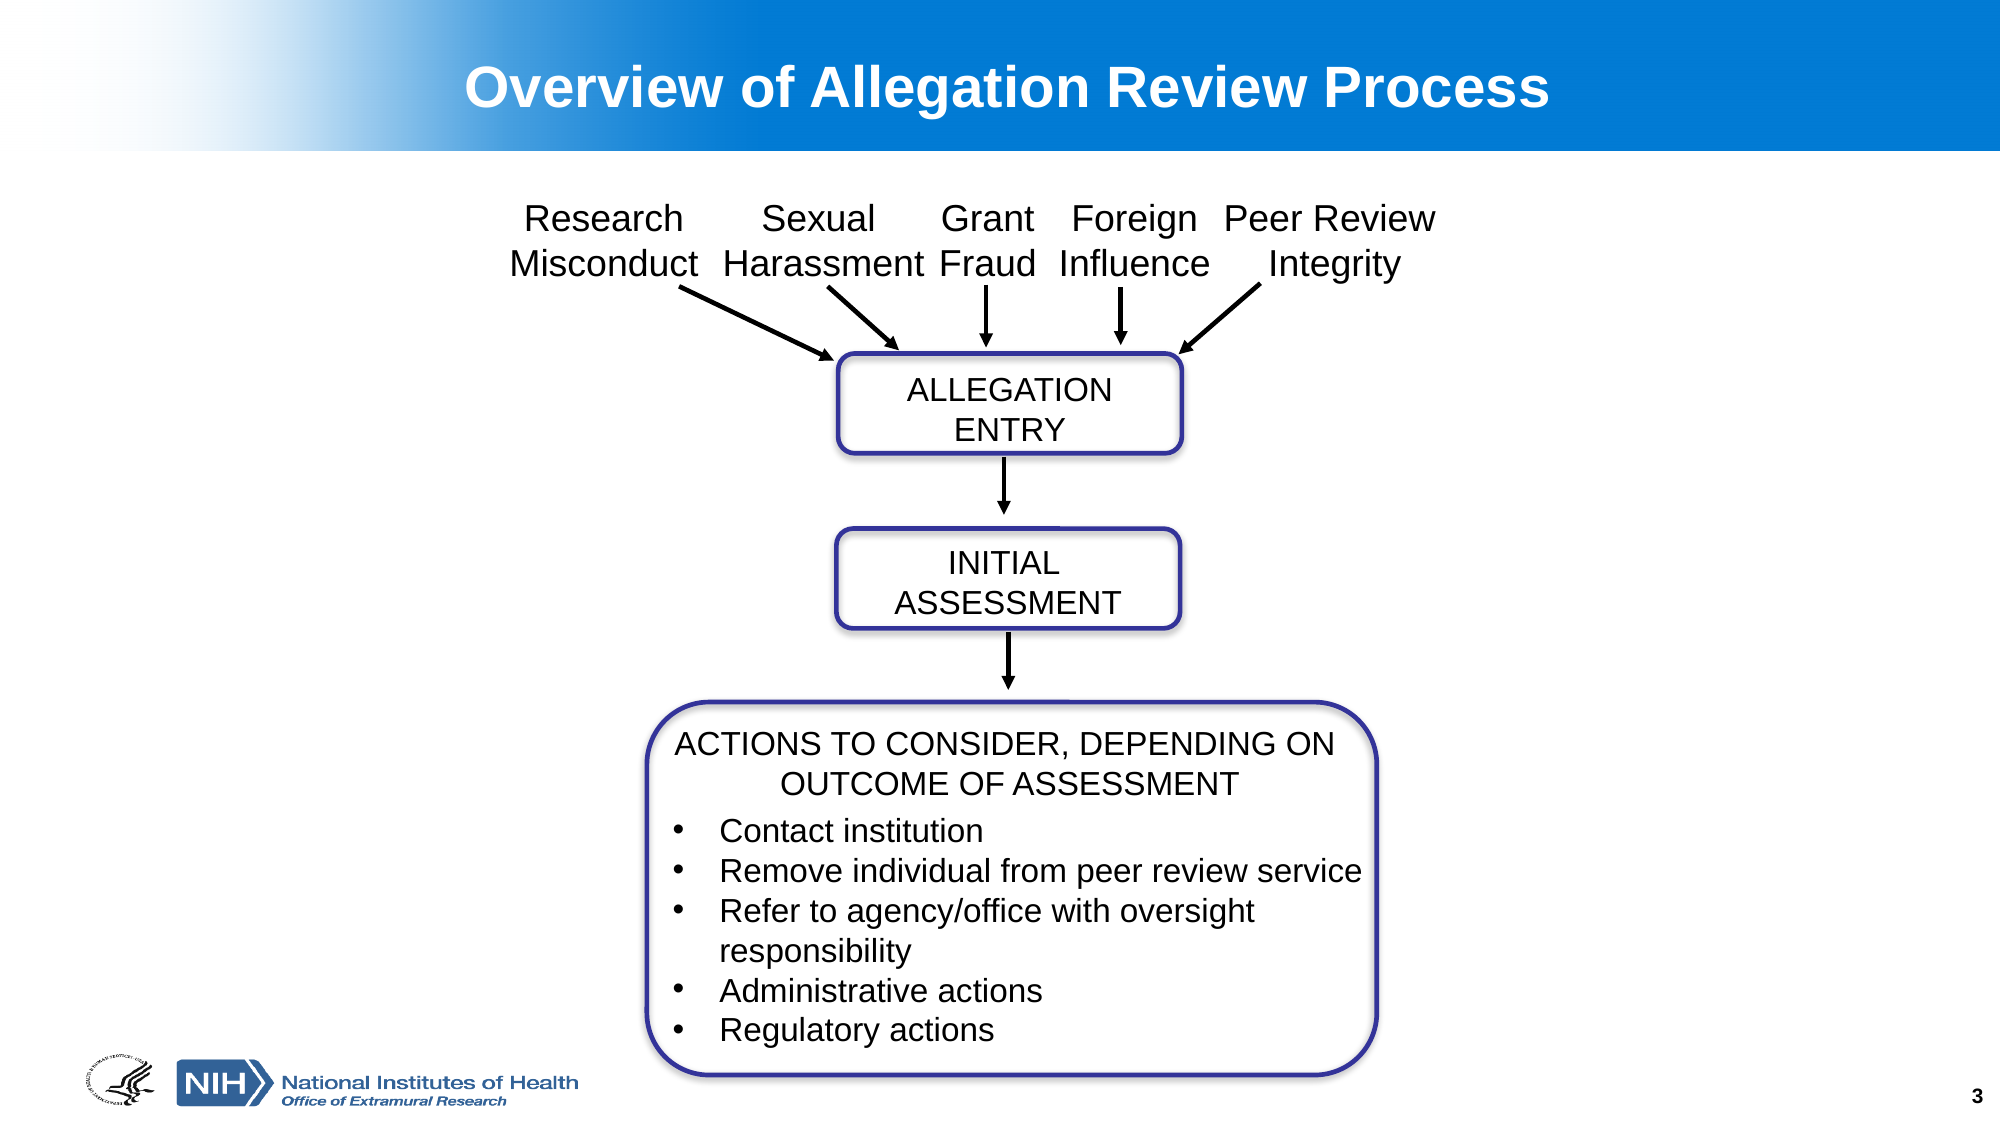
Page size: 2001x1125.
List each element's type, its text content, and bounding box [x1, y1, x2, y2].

picture [86, 1054, 155, 1106]
picture [166, 1049, 585, 1113]
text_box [492, 186, 1463, 1100]
slide_number 3 [1698, 1074, 1999, 1101]
title Overview of Allegation Review Process [174, 37, 1842, 130]
picture [0, 0, 2000, 151]
